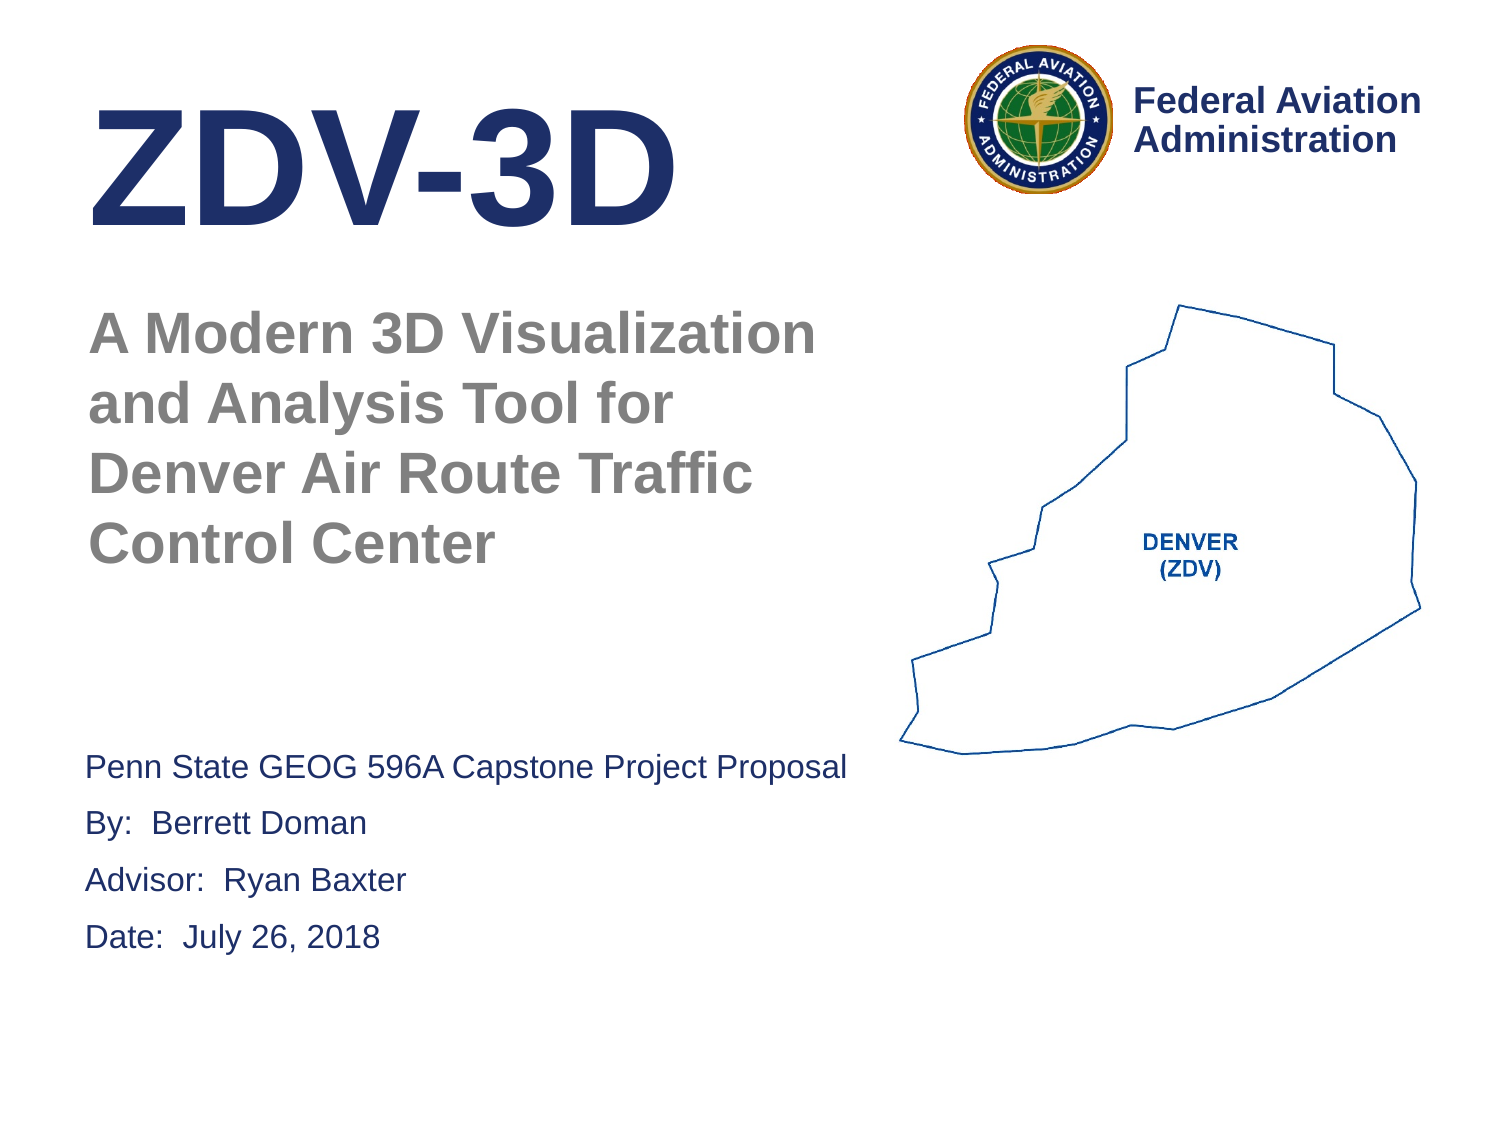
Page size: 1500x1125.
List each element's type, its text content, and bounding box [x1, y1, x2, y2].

subtitle A Modern 3D Visualization and Analysis Tool for Denver Air Route Traffic Control Center [73, 287, 880, 576]
picture [962, 43, 1113, 194]
title ZDV-3D [73, 51, 891, 281]
picture [885, 279, 1434, 772]
